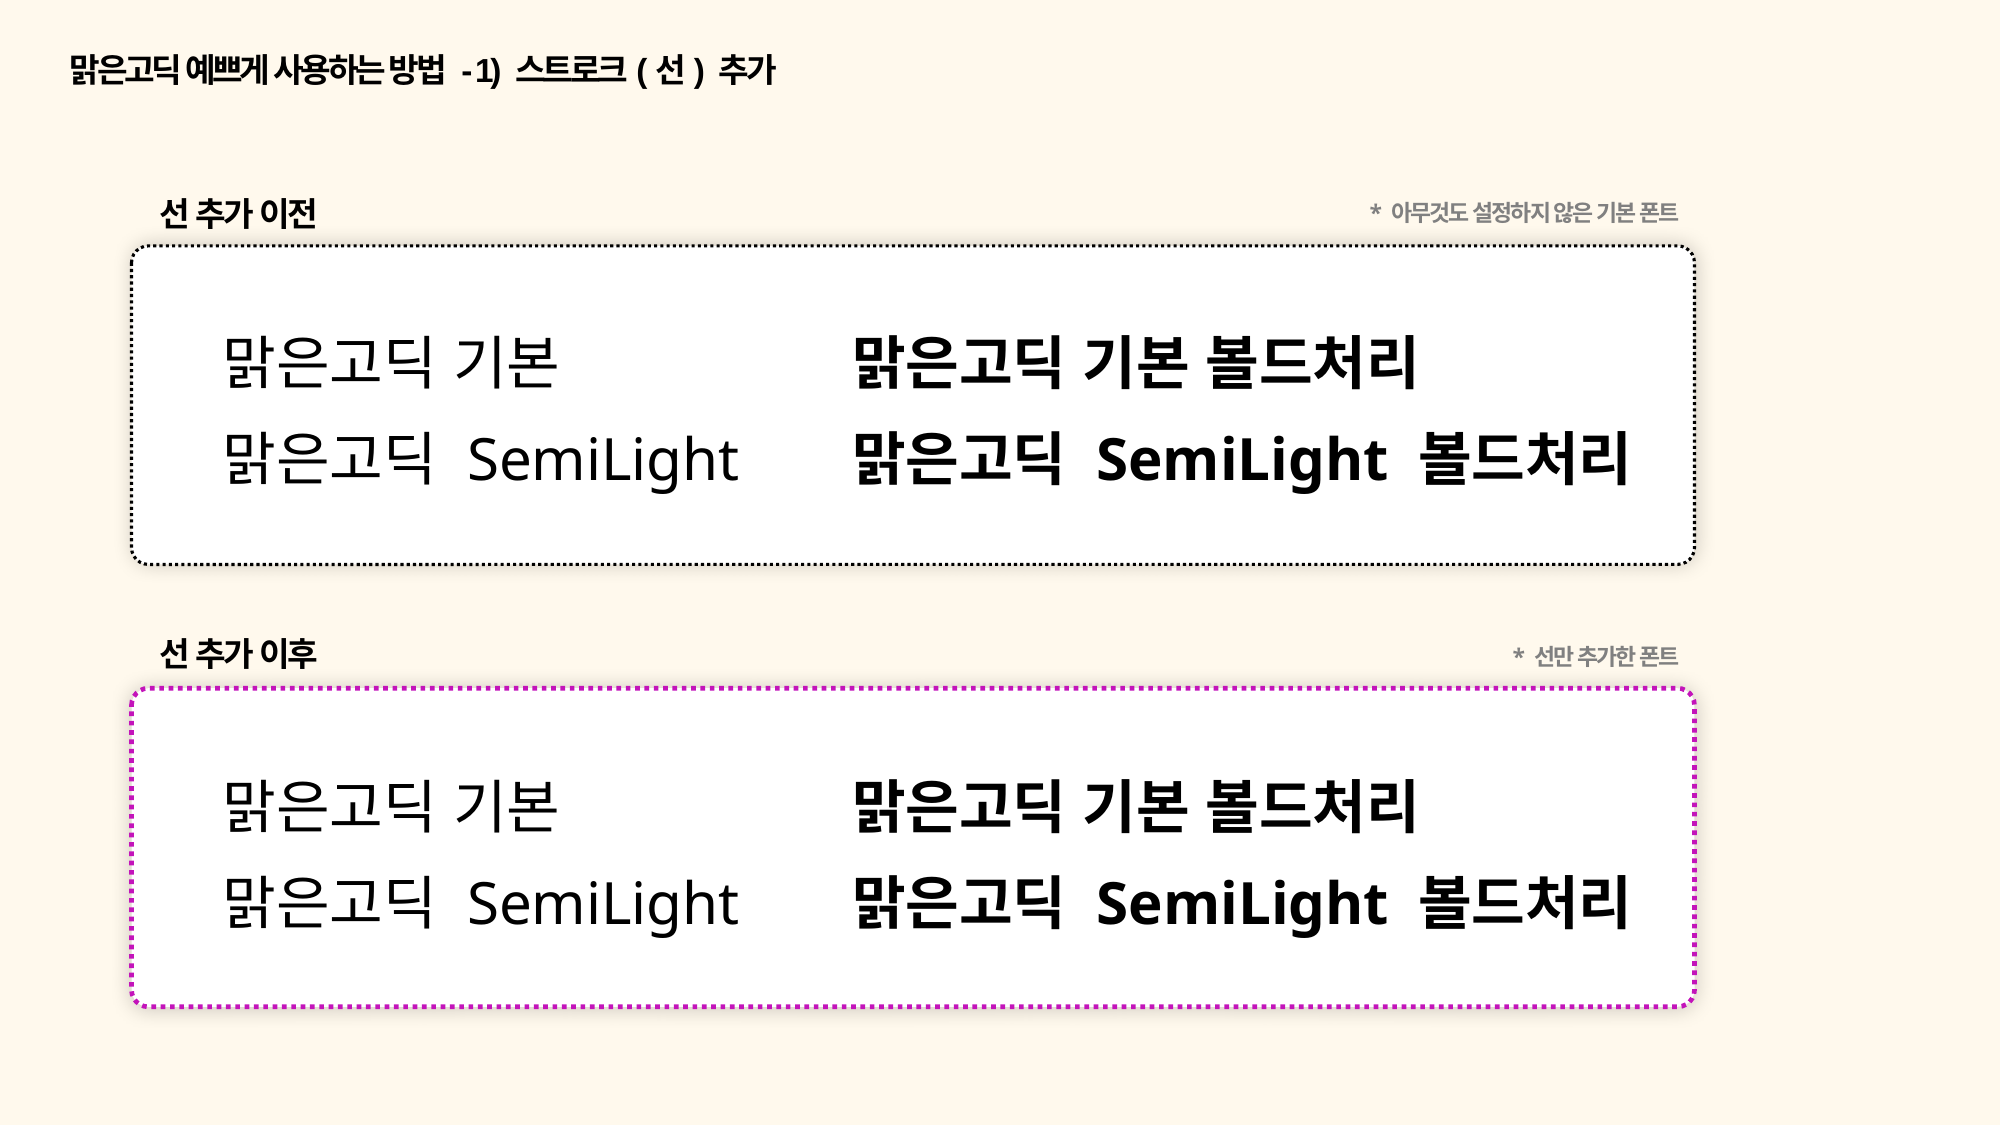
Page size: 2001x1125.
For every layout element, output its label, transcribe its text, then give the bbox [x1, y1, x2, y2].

text_box 맑은고딕 기본 [208, 763, 664, 848]
text_box 맑은고딕 기본 볼드처리 [837, 763, 1600, 848]
text_box 맑은고딕 SemiLight [208, 414, 776, 500]
text_box * 아무것도 설정하지 않은 기본 폰트 [1320, 183, 1695, 234]
text_box [130, 687, 1696, 1008]
text_box * 선만 추가한 폰트 [1475, 626, 1695, 678]
text_box 선 추가 이전 [144, 174, 397, 241]
text_box 맑은고딕 SemiLight 볼드처리 [837, 414, 1683, 500]
text_box 맑은고딕 SemiLight 볼드처리 [837, 858, 1655, 944]
text_box 맑은고딕 기본 [208, 319, 664, 404]
text_box 선 추가 이후 [144, 614, 397, 681]
text_box [130, 244, 1696, 566]
text_box 맑은고딕 SemiLight [208, 858, 776, 944]
text_box 맑은고딕 예쁘게 사용하는 방법 - 1) 스트로크(선) 추가 [55, 41, 831, 97]
text_box 맑은고딕 기본 볼드처리 [837, 319, 1600, 404]
